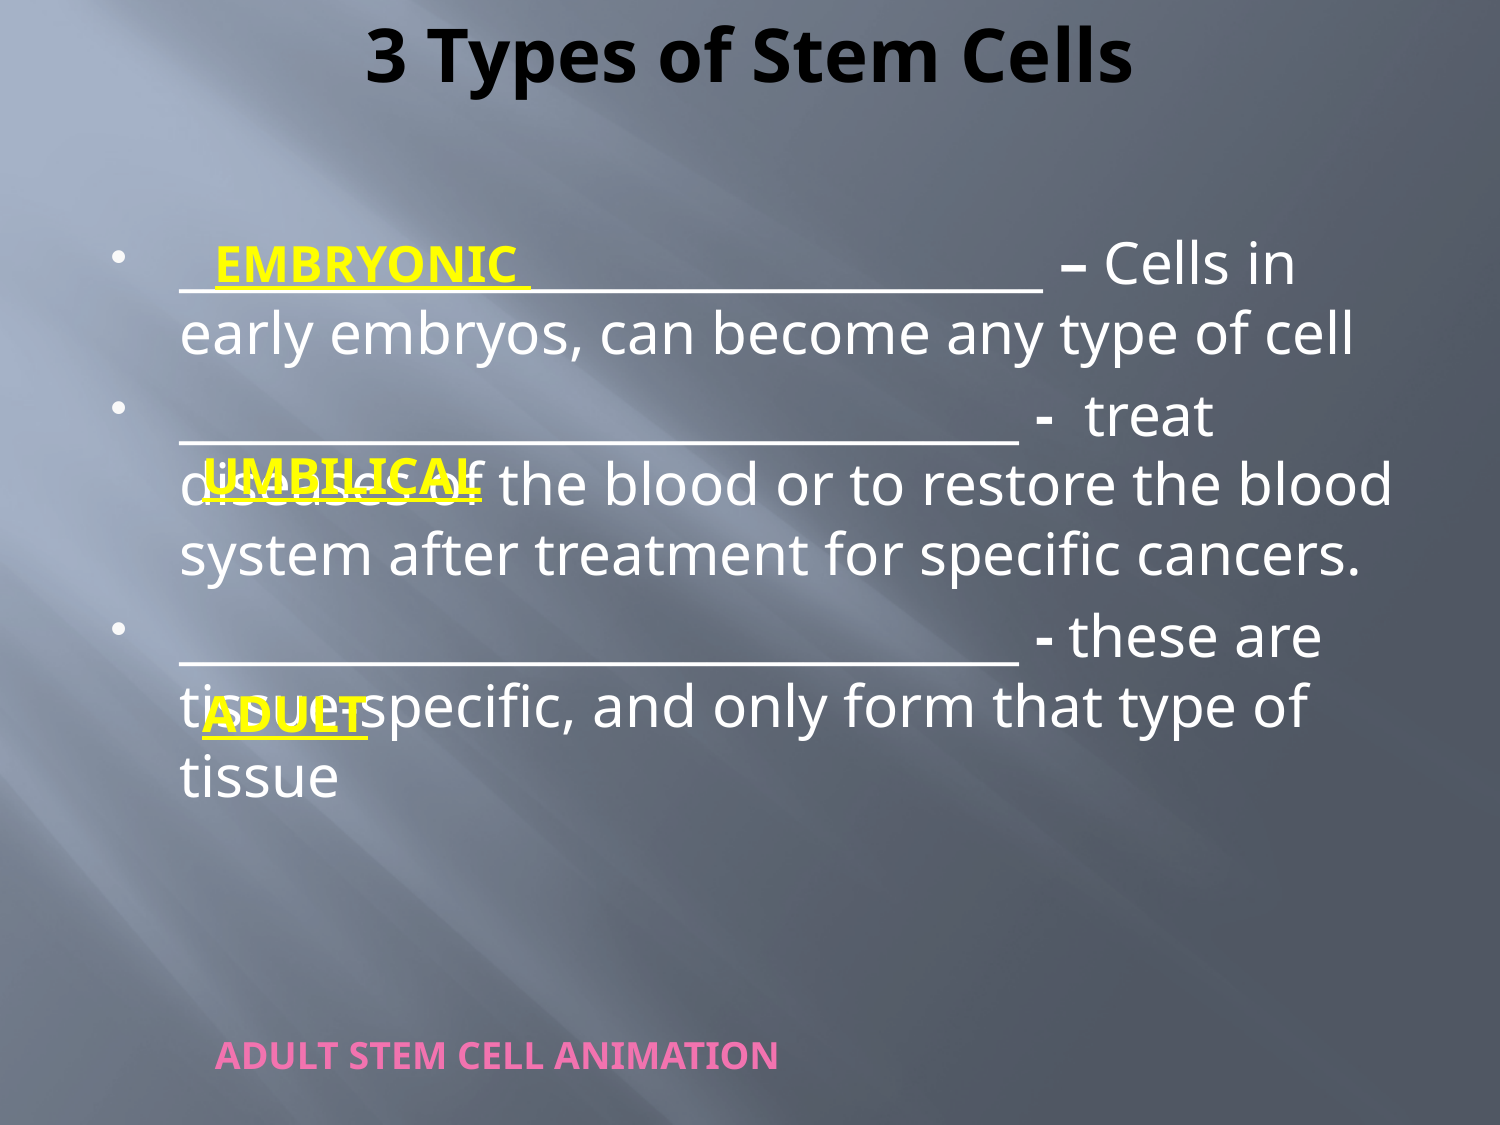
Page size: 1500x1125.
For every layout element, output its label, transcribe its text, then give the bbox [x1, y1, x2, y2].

title 3 Types of Stem Cells [75, 0, 1425, 105]
text_box ADULT STEM CELL ANIMATION [199, 1024, 1238, 1085]
text_box EMBRYONIC [199, 224, 888, 300]
text_box ADULT [187, 674, 875, 750]
text_box UMBILICAL [187, 437, 875, 513]
list ____________________________________ – Cells in early embryos, can become any type of cell ___________________________________ - treat diseases of the blood or to restore the blood system after treatment for specific cancers. ___________________________________ - these are tissue-specific, and only form that type of tissue [75, 137, 1425, 1100]
